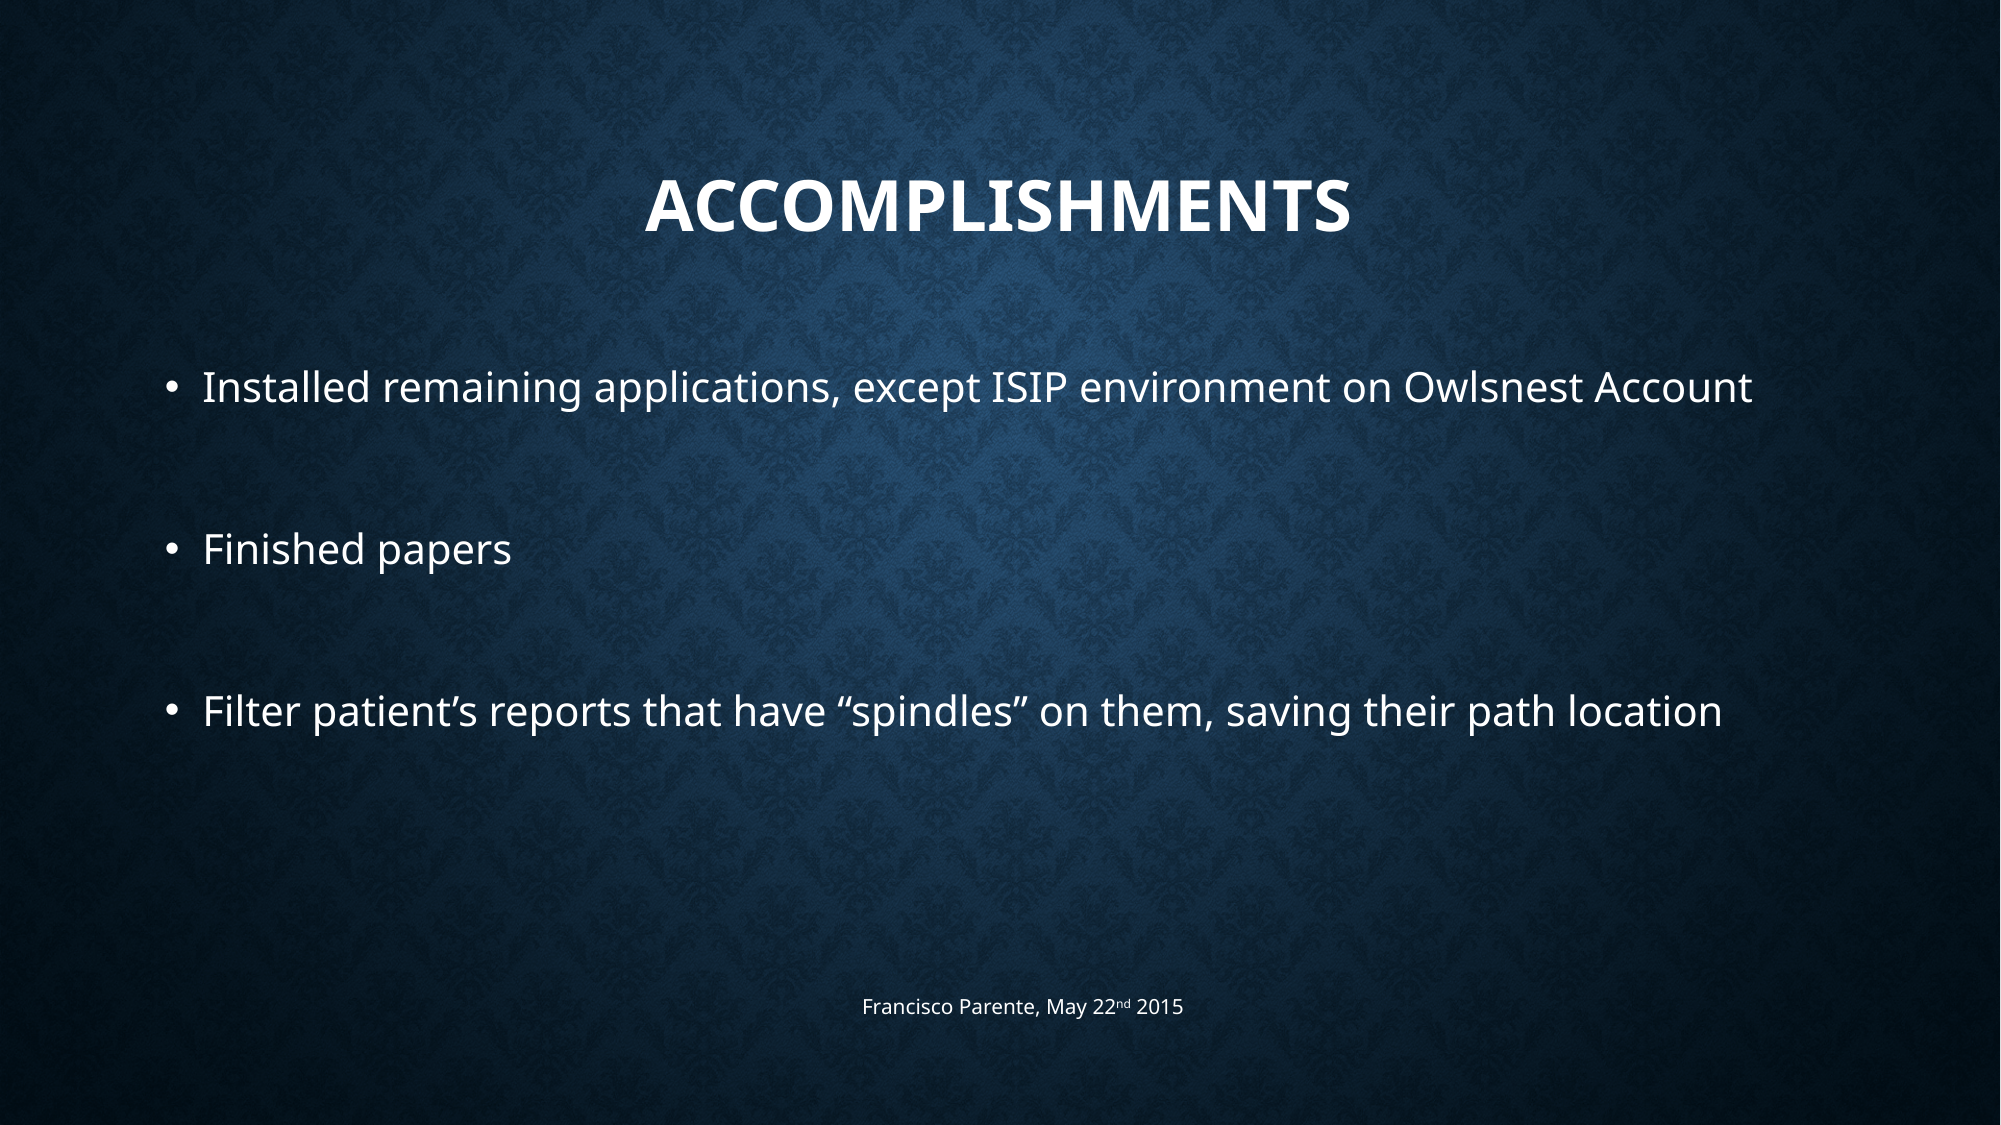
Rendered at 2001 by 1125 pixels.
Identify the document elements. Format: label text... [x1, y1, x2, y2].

list Installed remaining applications, except ISIP environment on Owlsnest Account Finished papers Filter patient’s reports that have “spindles” on them, saving their path location [149, 343, 1849, 950]
footer Francisco Parente, May 22nd 2015 [847, 976, 1942, 1037]
title accomplishments [149, 99, 1849, 318]
